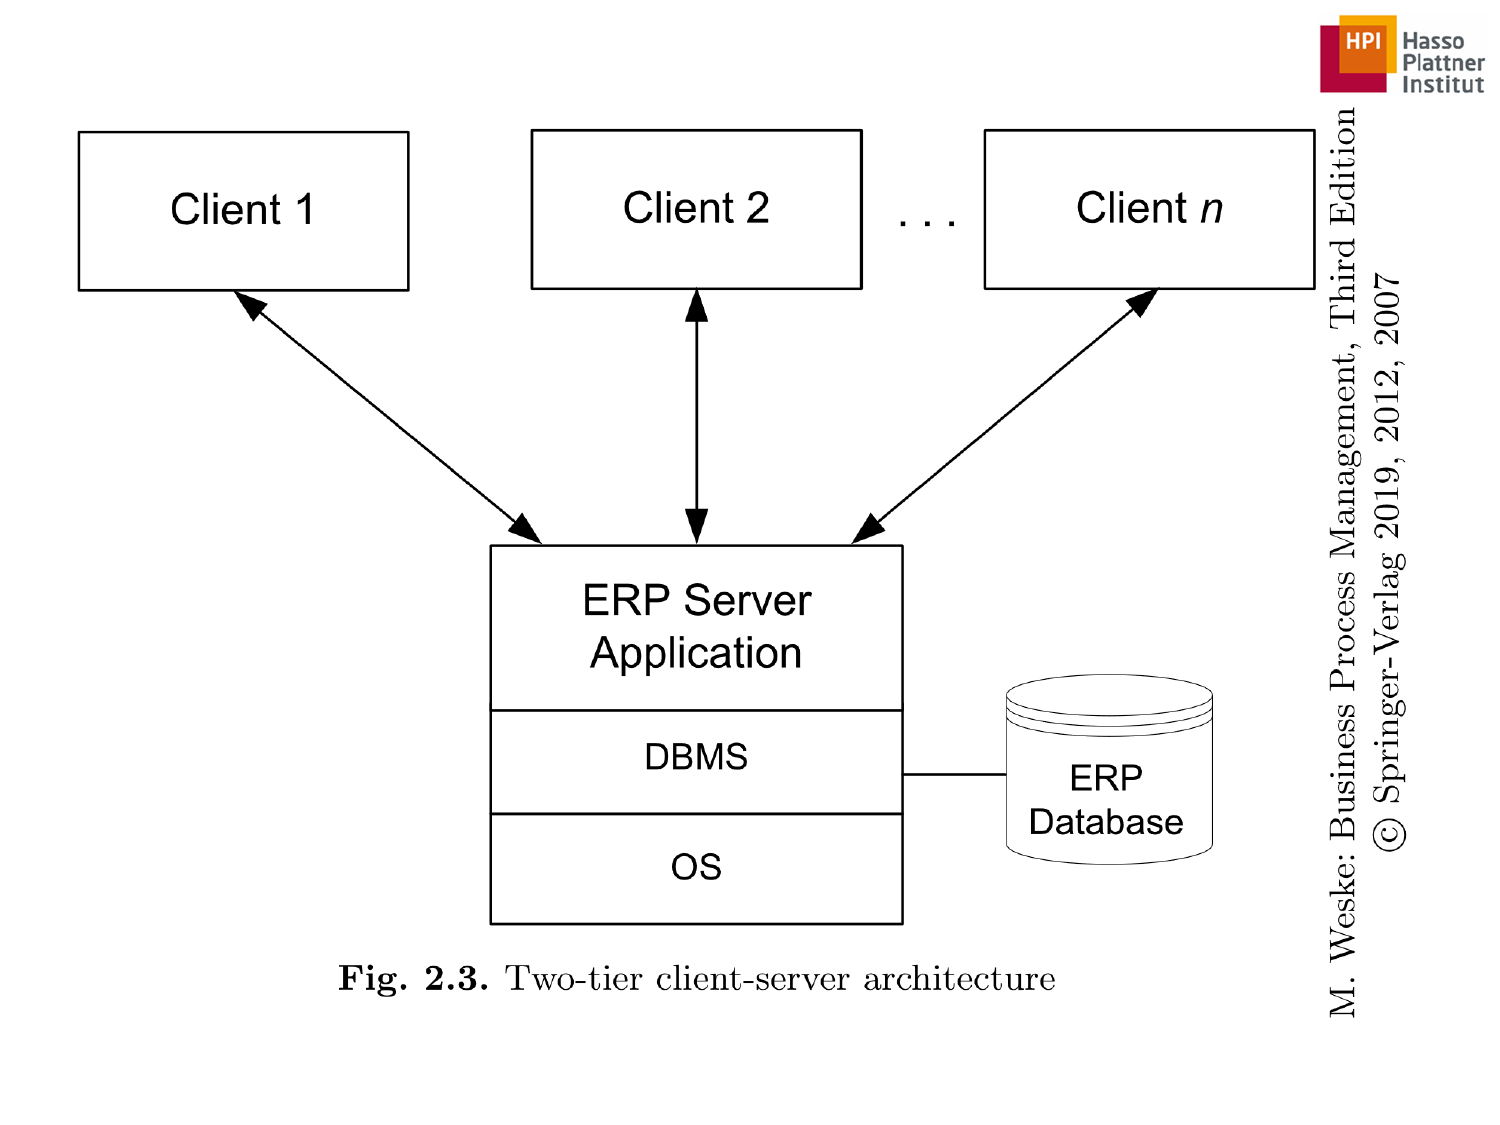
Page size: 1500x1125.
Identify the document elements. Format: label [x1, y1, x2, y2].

picture [74, 104, 1425, 1021]
picture [1318, 12, 1488, 95]
